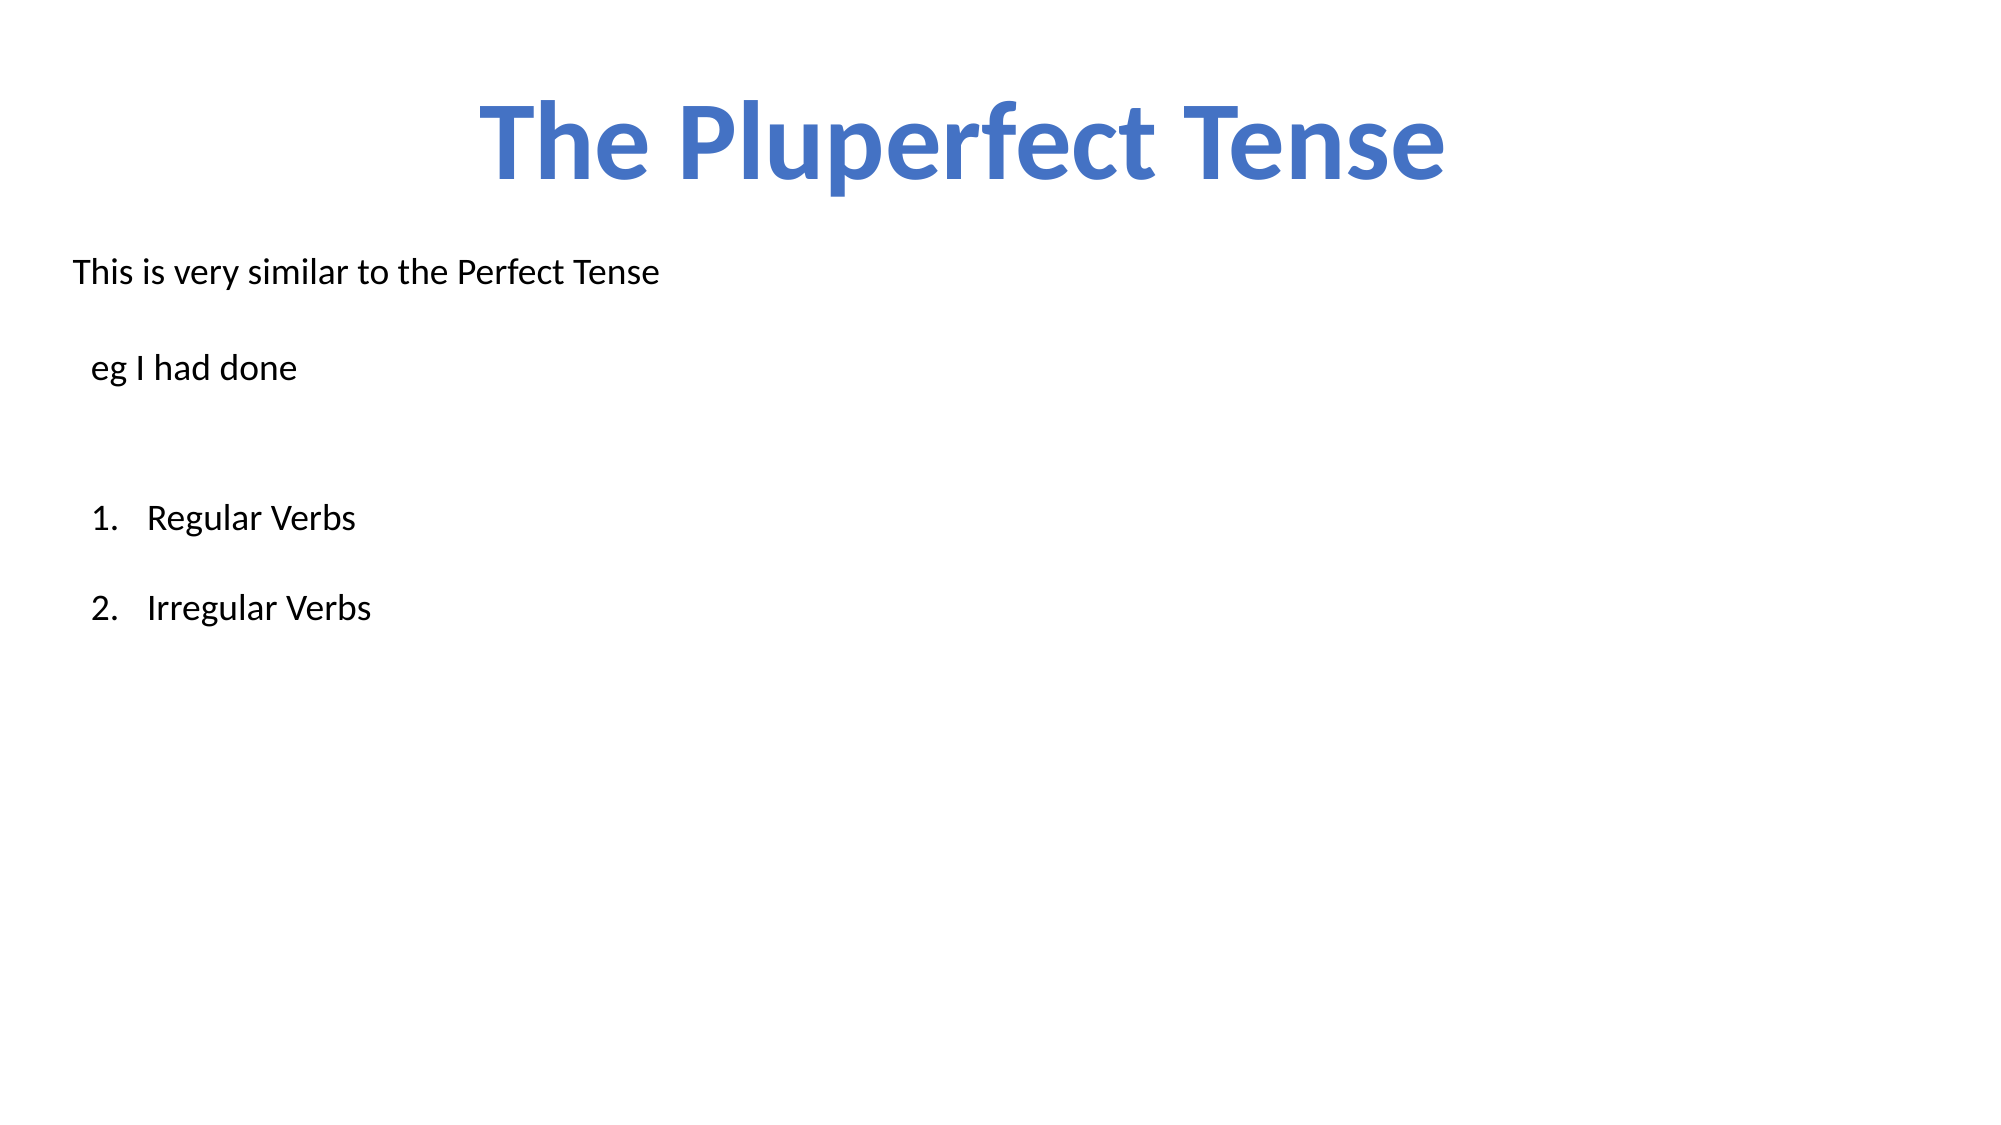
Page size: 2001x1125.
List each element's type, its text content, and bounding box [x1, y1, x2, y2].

text_box eg I had done [76, 335, 772, 396]
text_box This is very similar to the Perfect Tense [57, 239, 965, 300]
text_box The Pluperfect Tense [464, 59, 1465, 210]
text_box Regular Verbs Irregular Verbs [76, 485, 822, 636]
